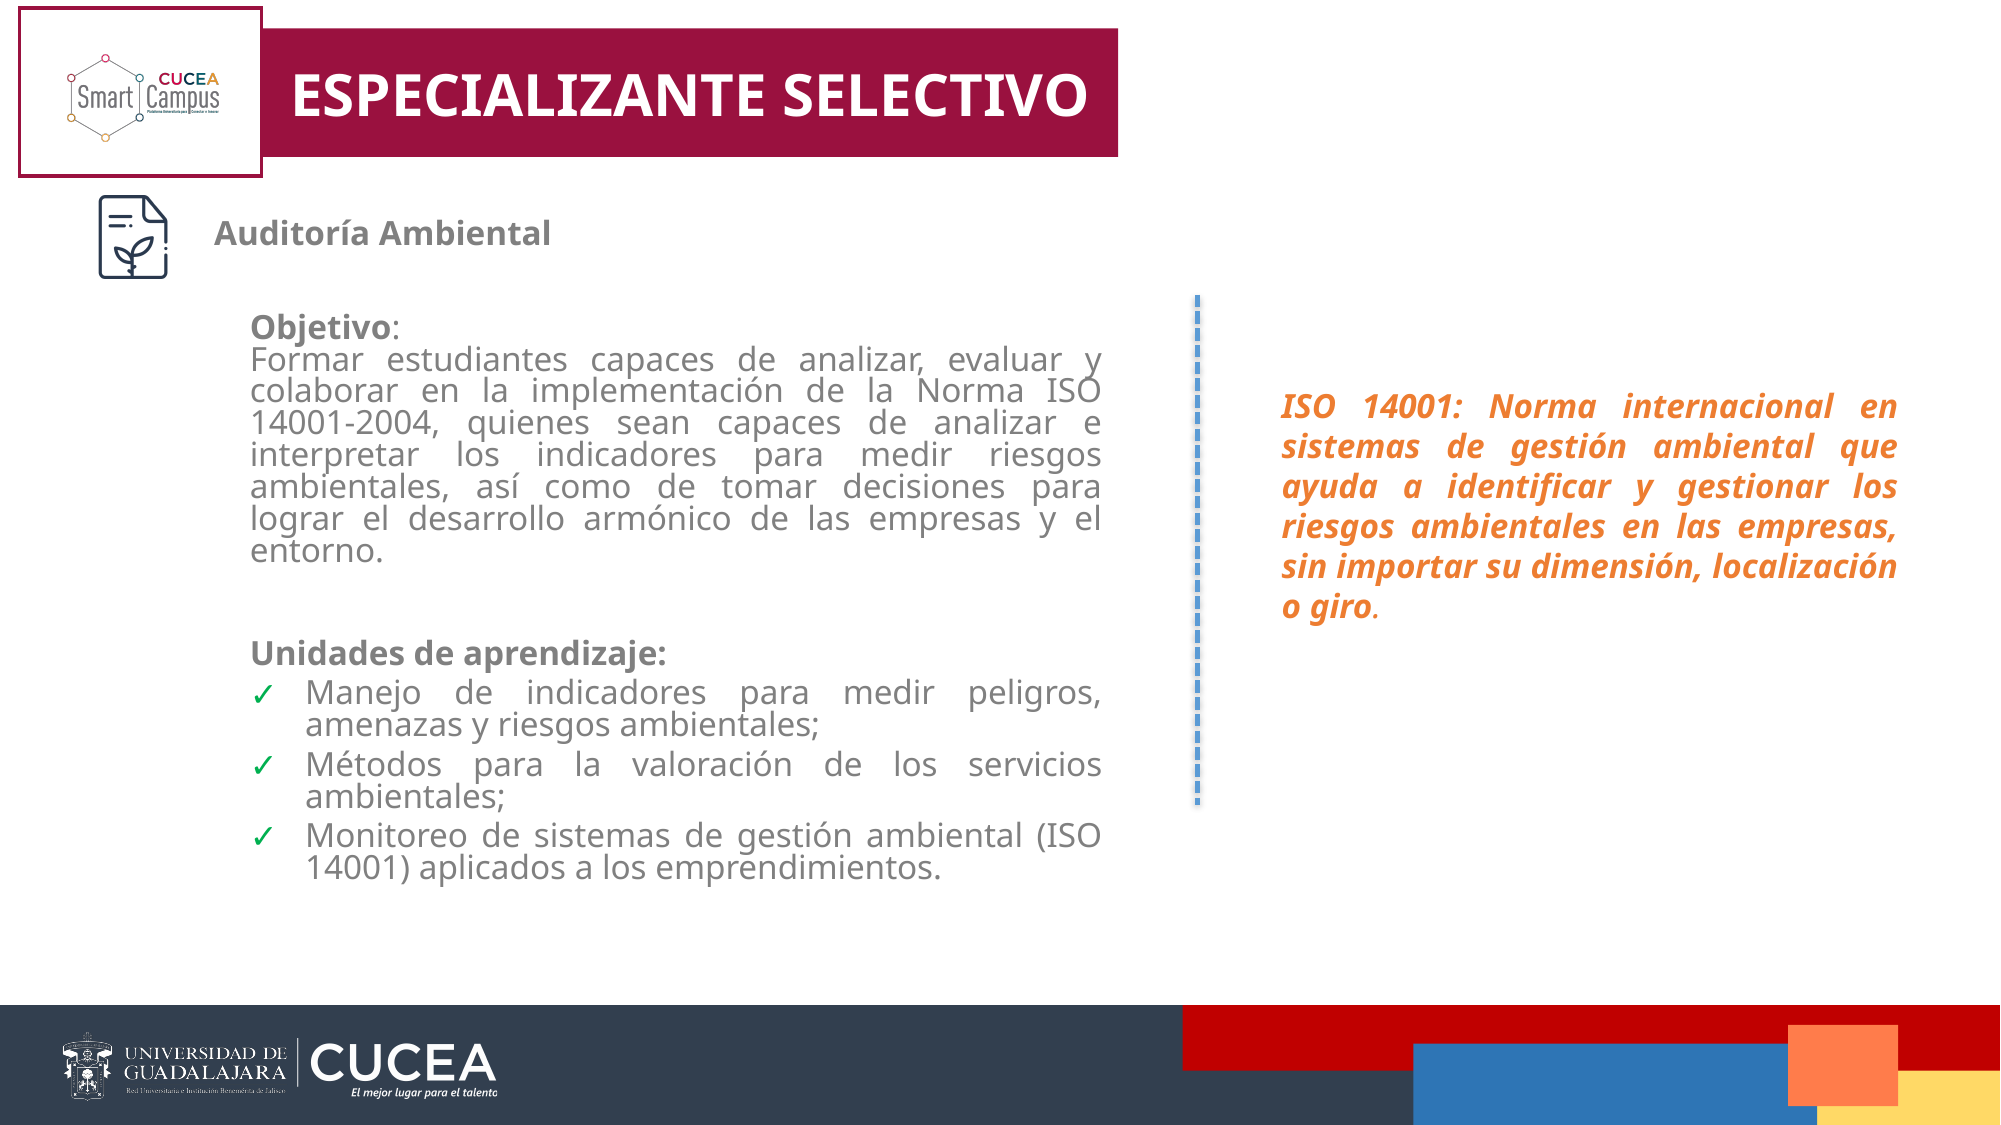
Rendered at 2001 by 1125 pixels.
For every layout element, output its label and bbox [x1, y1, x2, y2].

text_box [0, 7, 2000, 1125]
